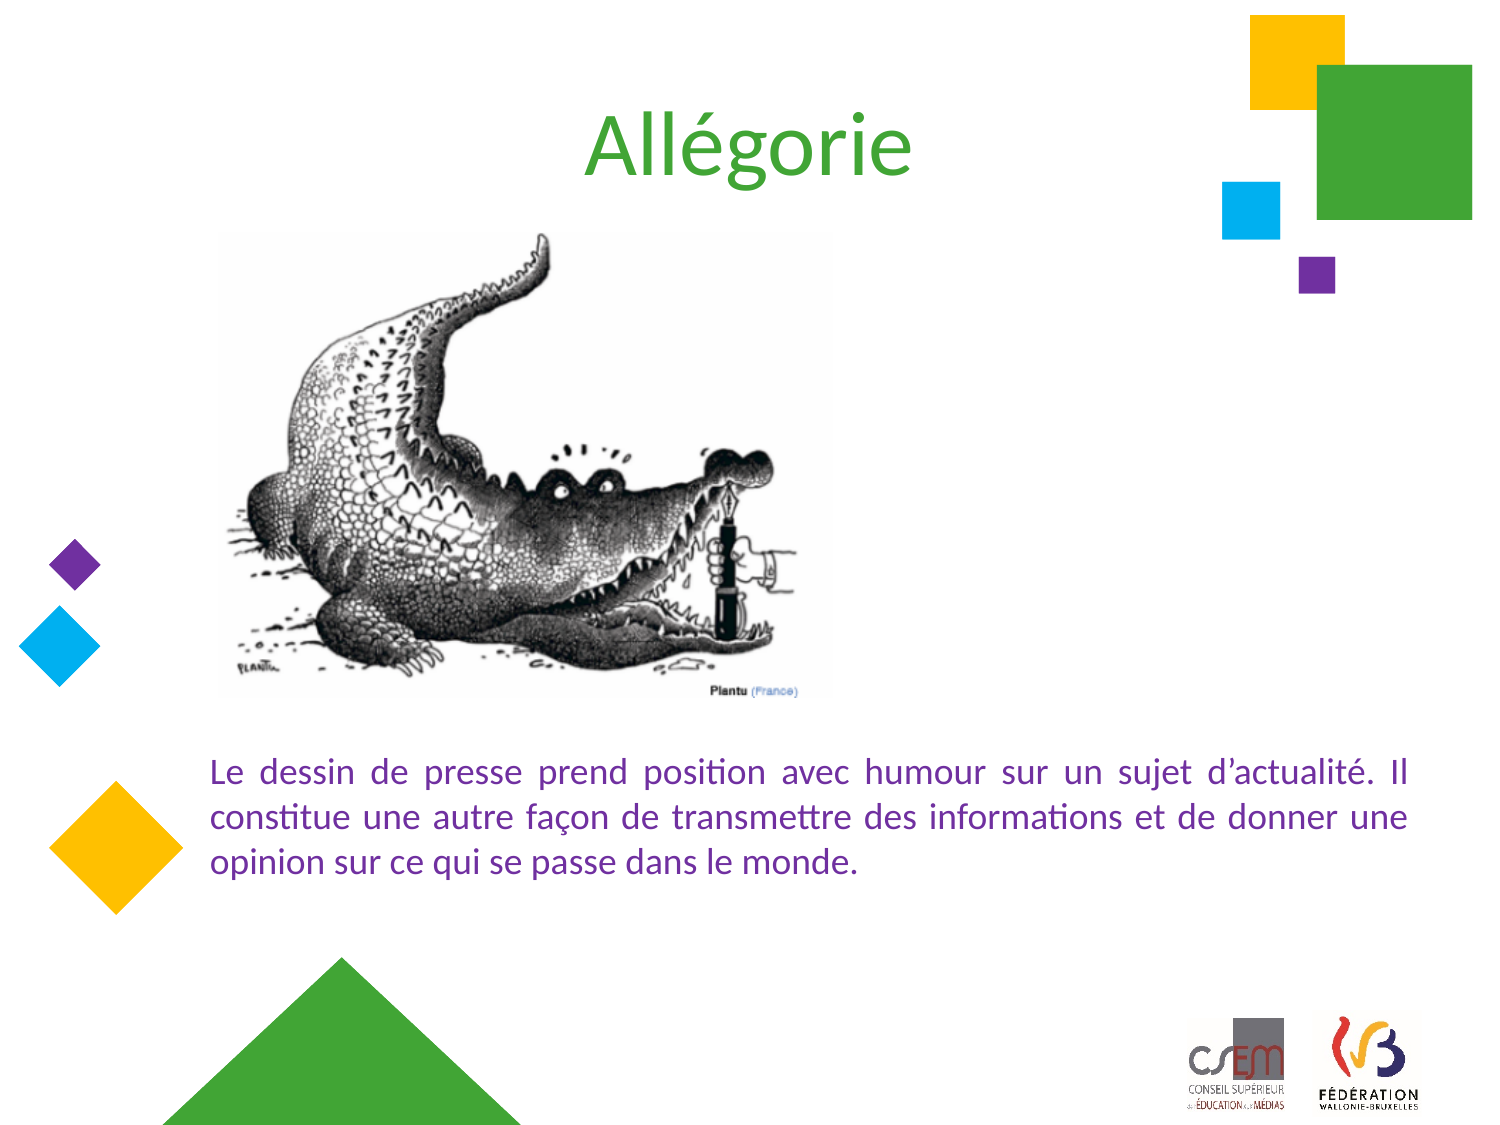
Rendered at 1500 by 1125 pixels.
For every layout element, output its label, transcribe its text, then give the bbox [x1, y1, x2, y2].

picture [1187, 1018, 1285, 1112]
title Allégorie [74, 44, 1426, 233]
picture [218, 232, 833, 698]
picture [1312, 1010, 1422, 1117]
list Le dessin de presse prend position avec humour sur un sujet d’actualité. Il constitue une autre façon de transmettre des informations et de donner une opinion sur ce qui se passe dans le monde. [194, 739, 1426, 890]
